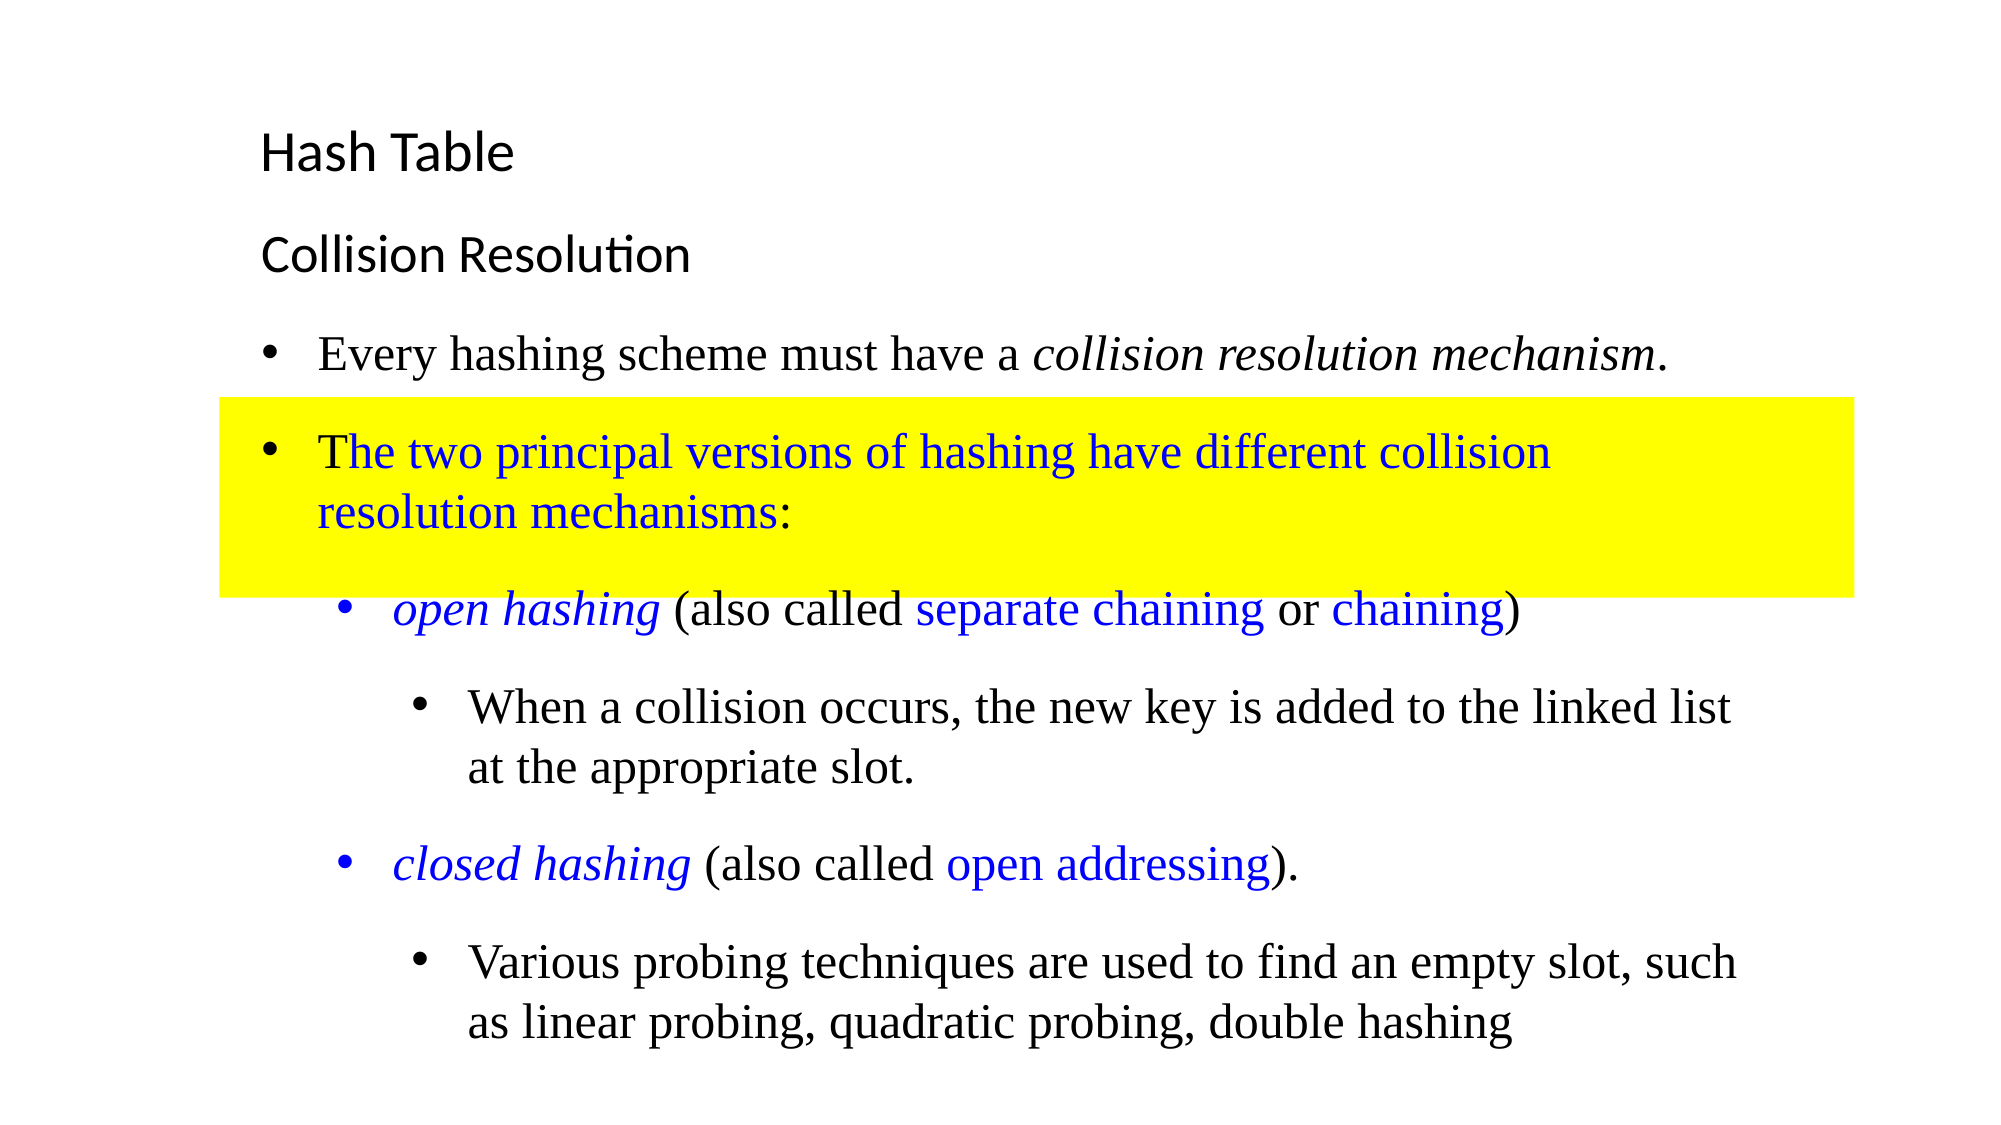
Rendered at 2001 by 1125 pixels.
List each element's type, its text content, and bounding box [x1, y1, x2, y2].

text_box Hash Table [245, 105, 531, 191]
text_box [219, 397, 246, 598]
text_box Collision Resolution Every hashing scheme must have a collision resolution mechanism. The two principal versions of hashing have different collision resolution mechanisms: open hashing (also called separate chaining or chaining) When a collision occurs, the new key is added to the linked list at the appropriate slot. closed hashing (also called open addressing). Various probing techniques are used to find an empty slot, such as linear probing, quadratic probing, double hashing [246, 211, 1754, 1056]
text_box [1754, 397, 1855, 598]
